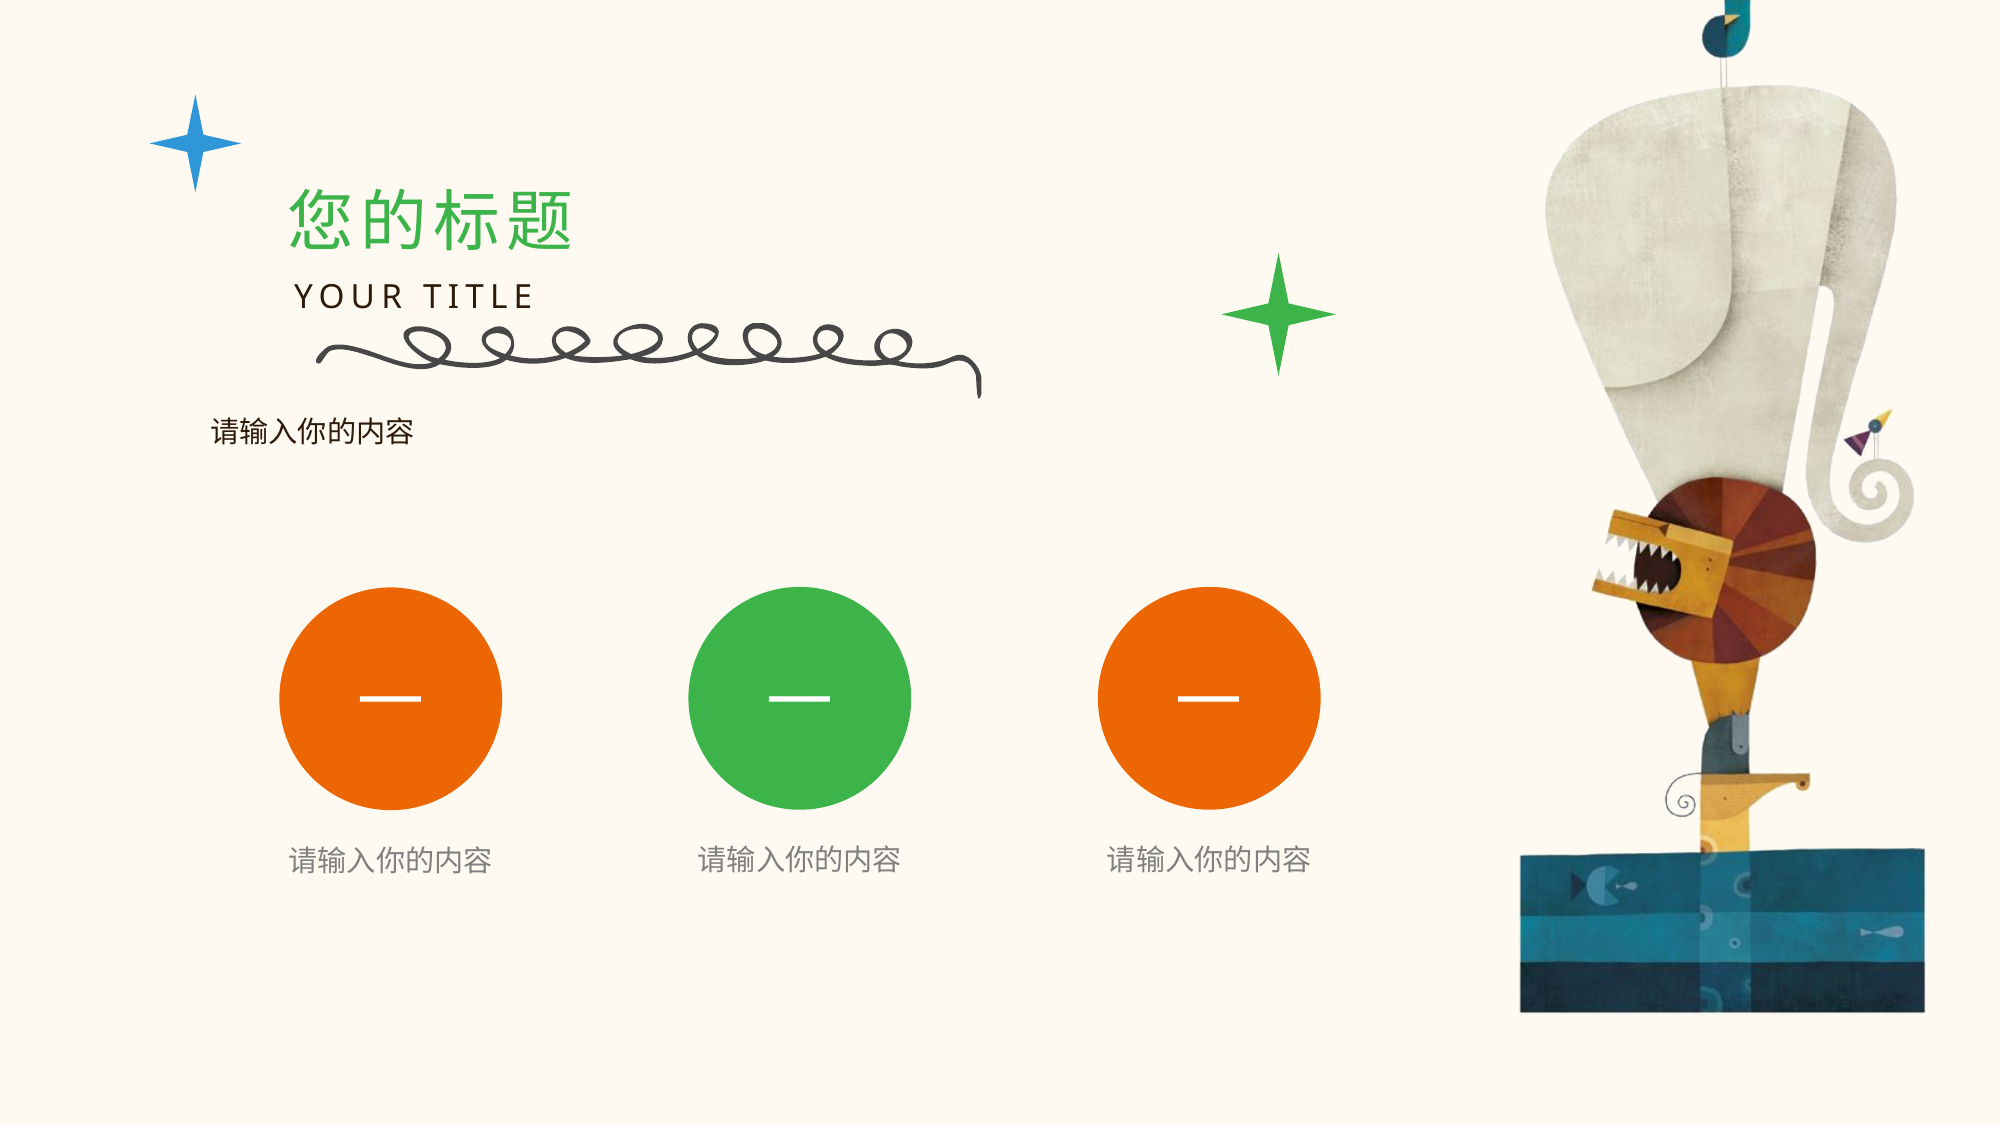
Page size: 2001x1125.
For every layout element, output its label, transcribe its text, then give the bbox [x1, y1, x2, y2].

text_box [149, 94, 242, 193]
picture [315, 323, 982, 399]
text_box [179, 587, 588, 885]
text_box [1221, 252, 1337, 376]
text_box 请输入你的内容 [195, 406, 1196, 491]
text_box 您的标题 [273, 131, 1120, 267]
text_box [588, 586, 997, 920]
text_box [997, 586, 1421, 920]
text_box YOUR TITLE [279, 247, 1127, 322]
picture [1507, 0, 1938, 1026]
